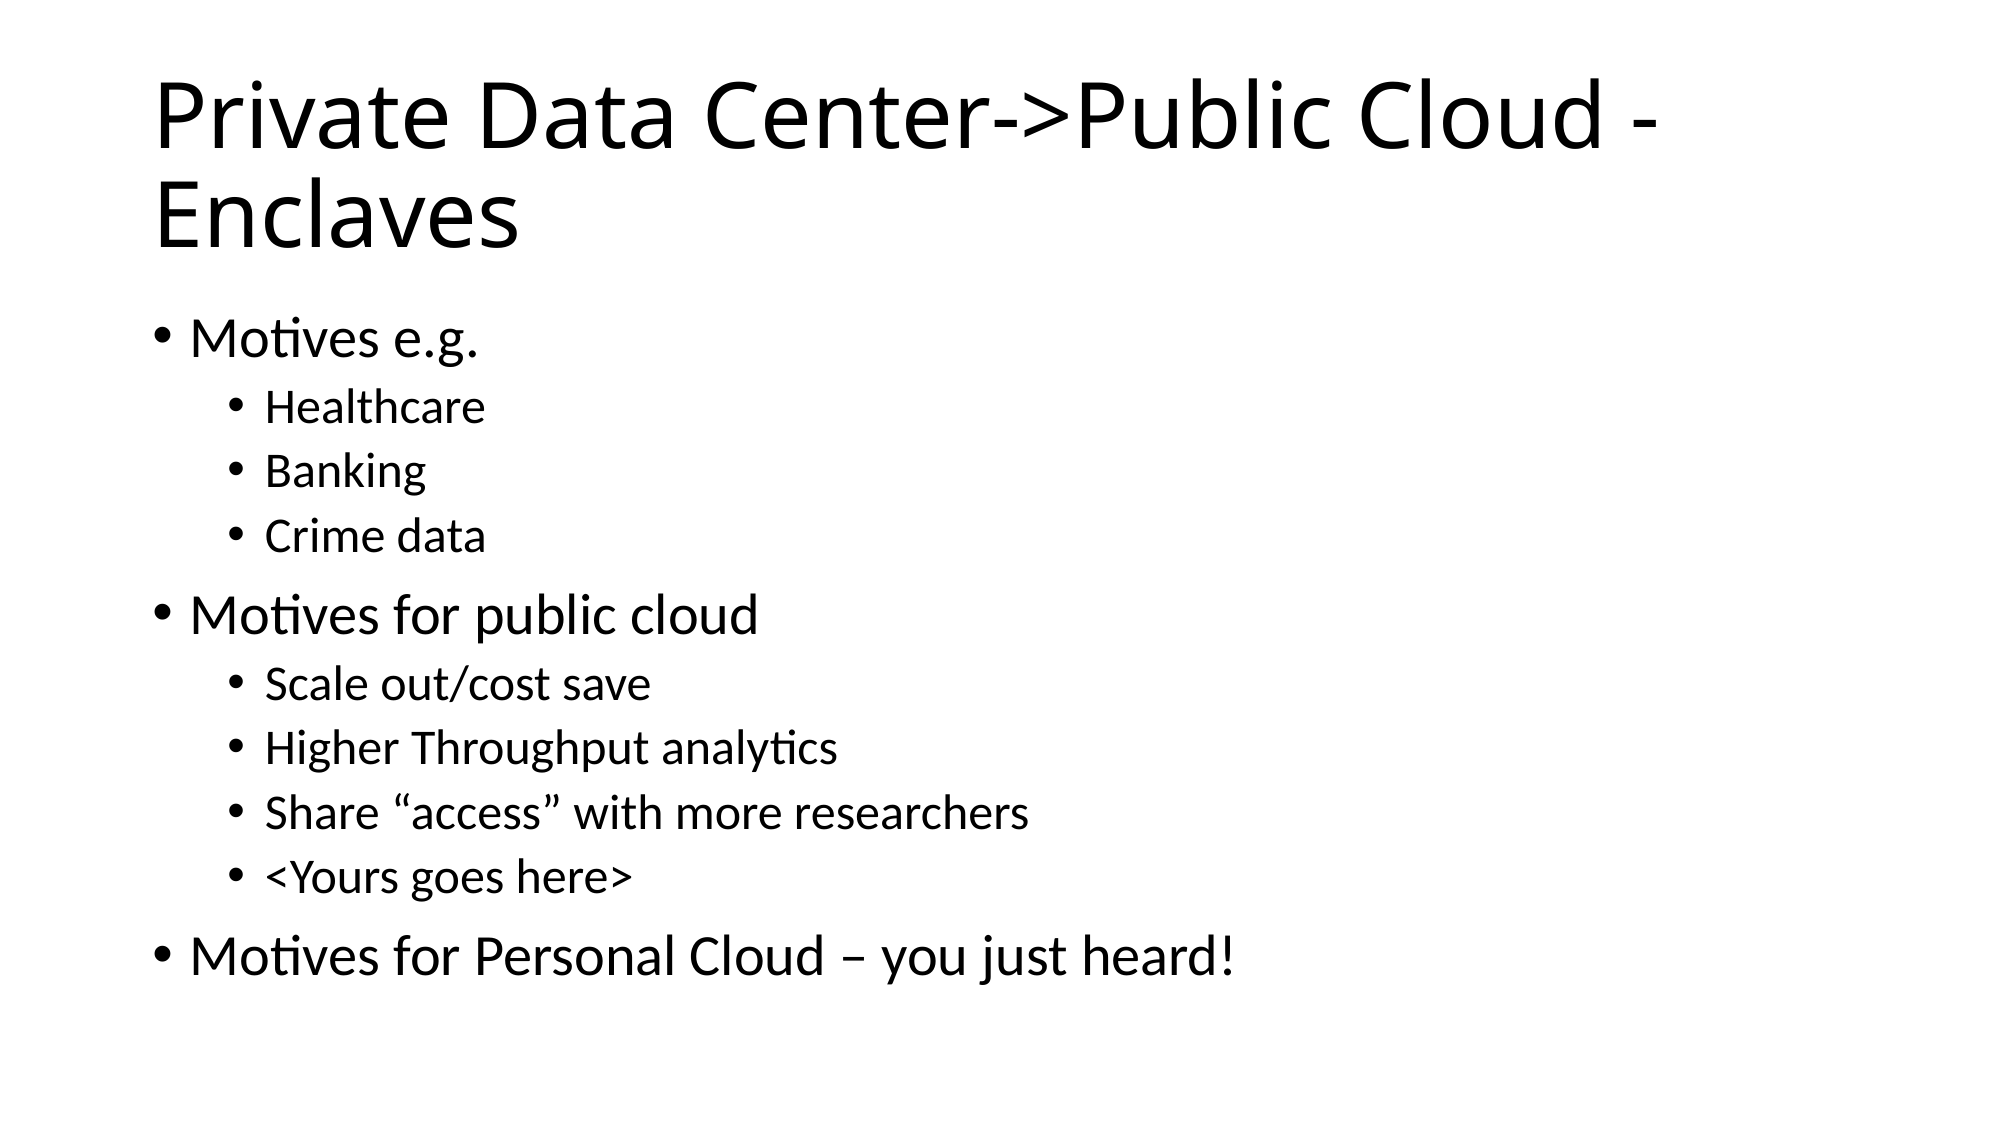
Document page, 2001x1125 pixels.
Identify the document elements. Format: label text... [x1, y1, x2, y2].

title Private Data Center->Public Cloud - Enclaves [137, 59, 1863, 278]
list Motives e.g. Healthcare Banking Crime data Motives for public cloud Scale out/cost save Higher Throughput analytics Share “access” with more researchers <Yours goes here> Motives for Personal Cloud – you just heard! [137, 299, 1863, 1014]
